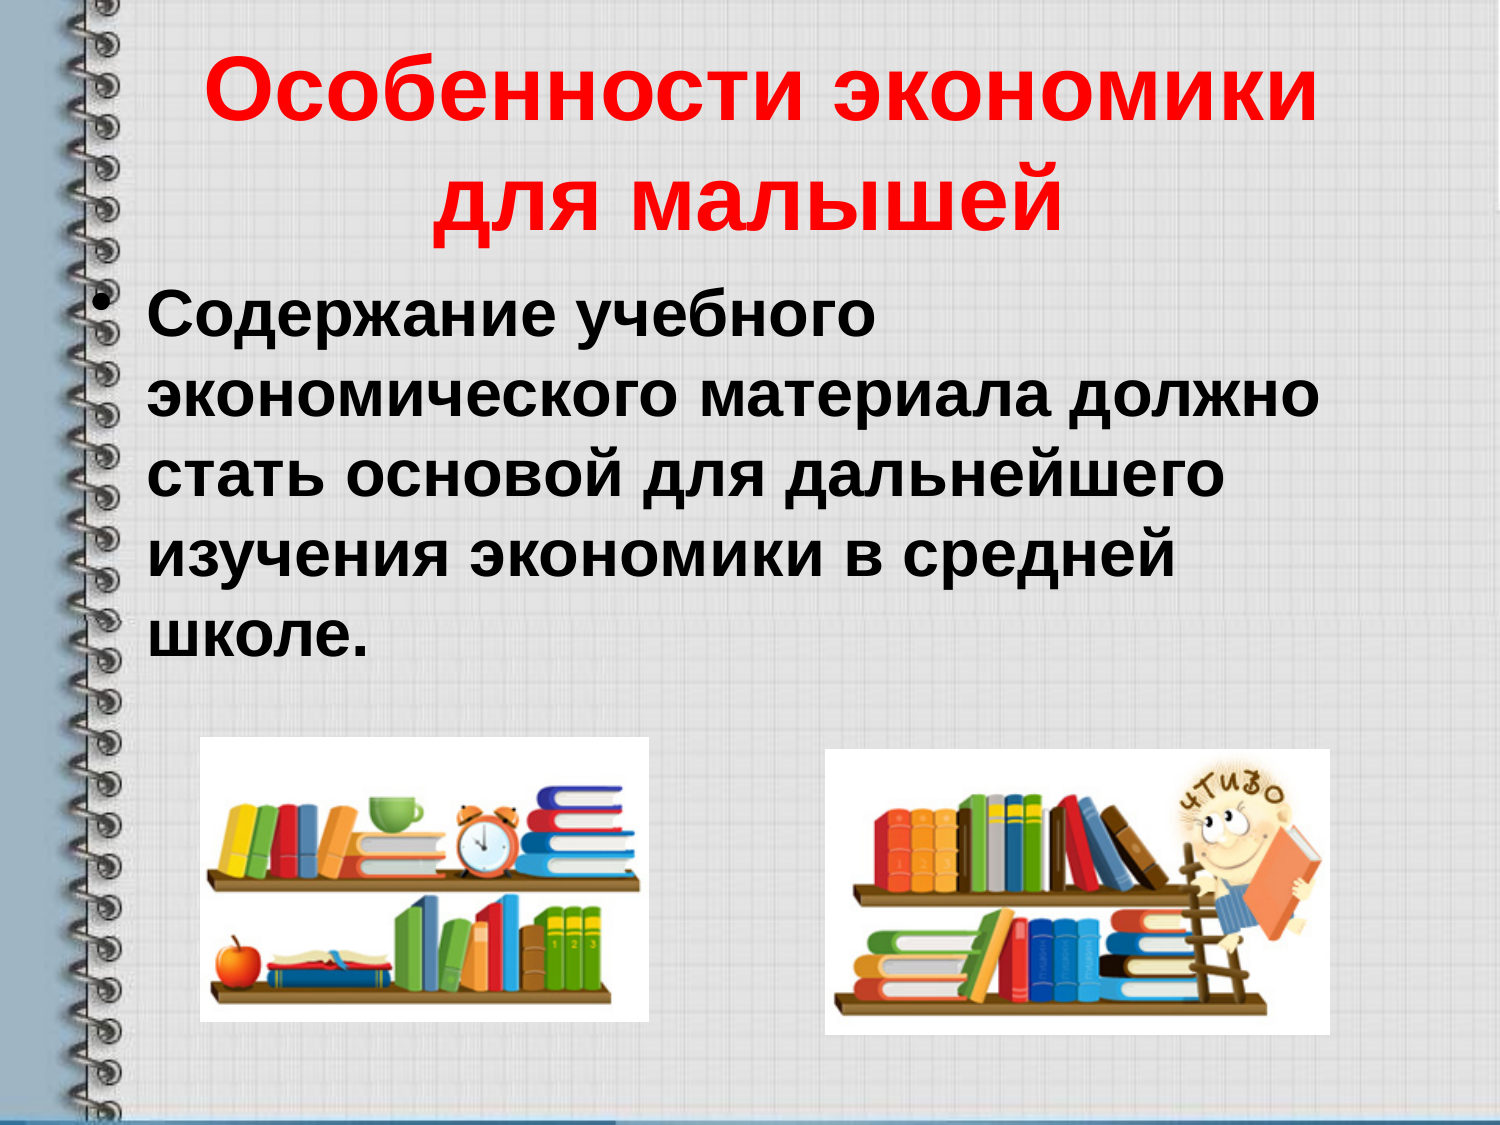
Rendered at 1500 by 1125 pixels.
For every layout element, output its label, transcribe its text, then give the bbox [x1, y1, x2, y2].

title Особенности экономики для малышей [74, 44, 1426, 233]
list Содержание учебного экономического материала должно стать основой для дальнейшего изучения экономики в средней школе. [74, 262, 1426, 1006]
picture [0, 0, 1500, 1125]
